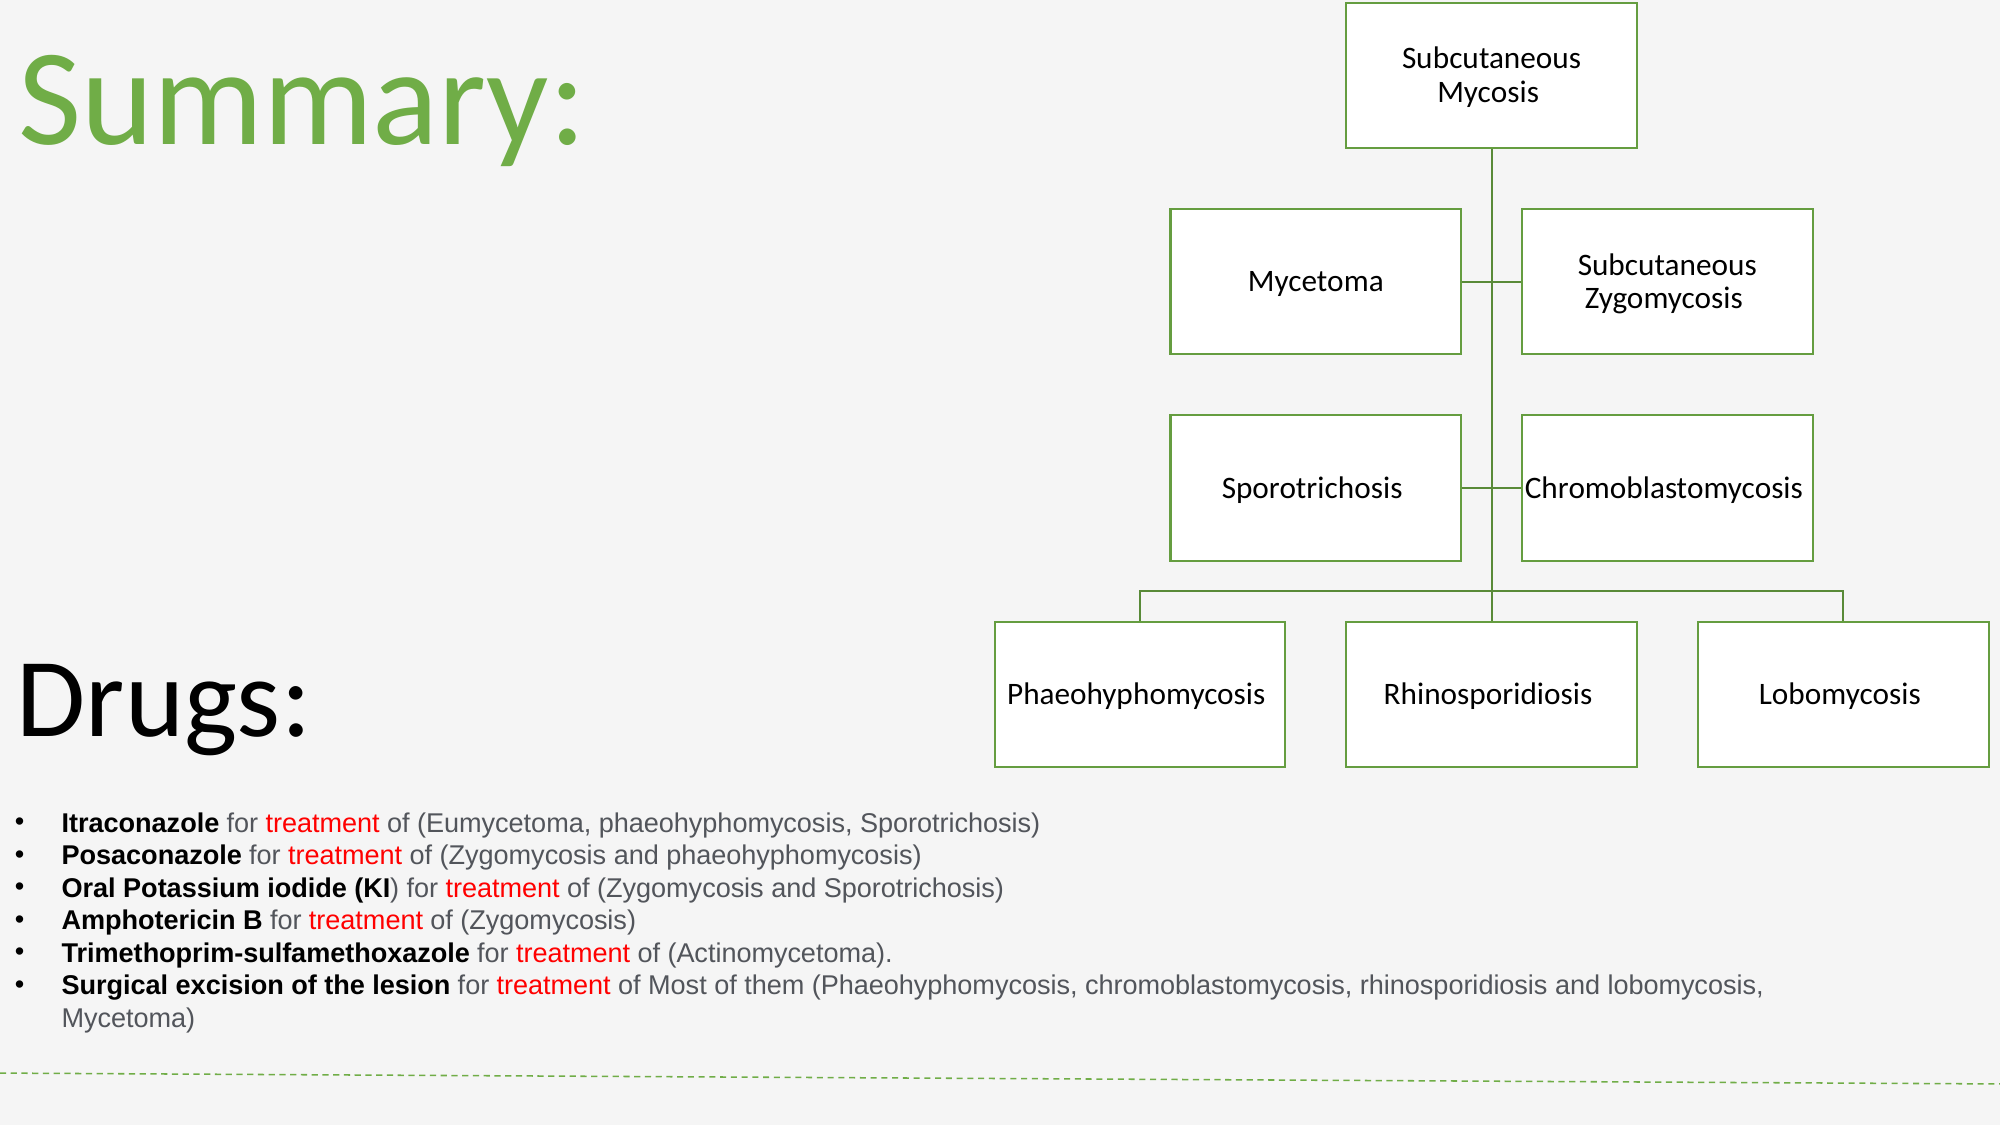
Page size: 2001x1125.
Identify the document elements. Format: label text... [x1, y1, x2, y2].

text_box Summary: [3, 0, 602, 180]
text_box Itraconazole for treatment of (Eumycetoma, phaeohyphomycosis, Sporotrichosis) Posaconazole for treatment of (Zygomycosis and phaeohyphomycosis) Oral Potassium iodide (KI) for treatment of (Zygomycosis and Sporotrichosis) Amphotericin B for treatment of (Zygomycosis) Trimethoprim-sulfamethoxazole for treatment of (Actinomycetoma). Surgical excision of the lesion for treatment of Most of them (Phaeohyphomycosis, chromoblastomycosis, rhinosporidiosis and lobomycosis, Mycetoma) [0, 797, 1855, 1040]
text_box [850, 2, 2000, 768]
text_box Drugs: [1, 615, 327, 766]
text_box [0, 1072, 2000, 1084]
